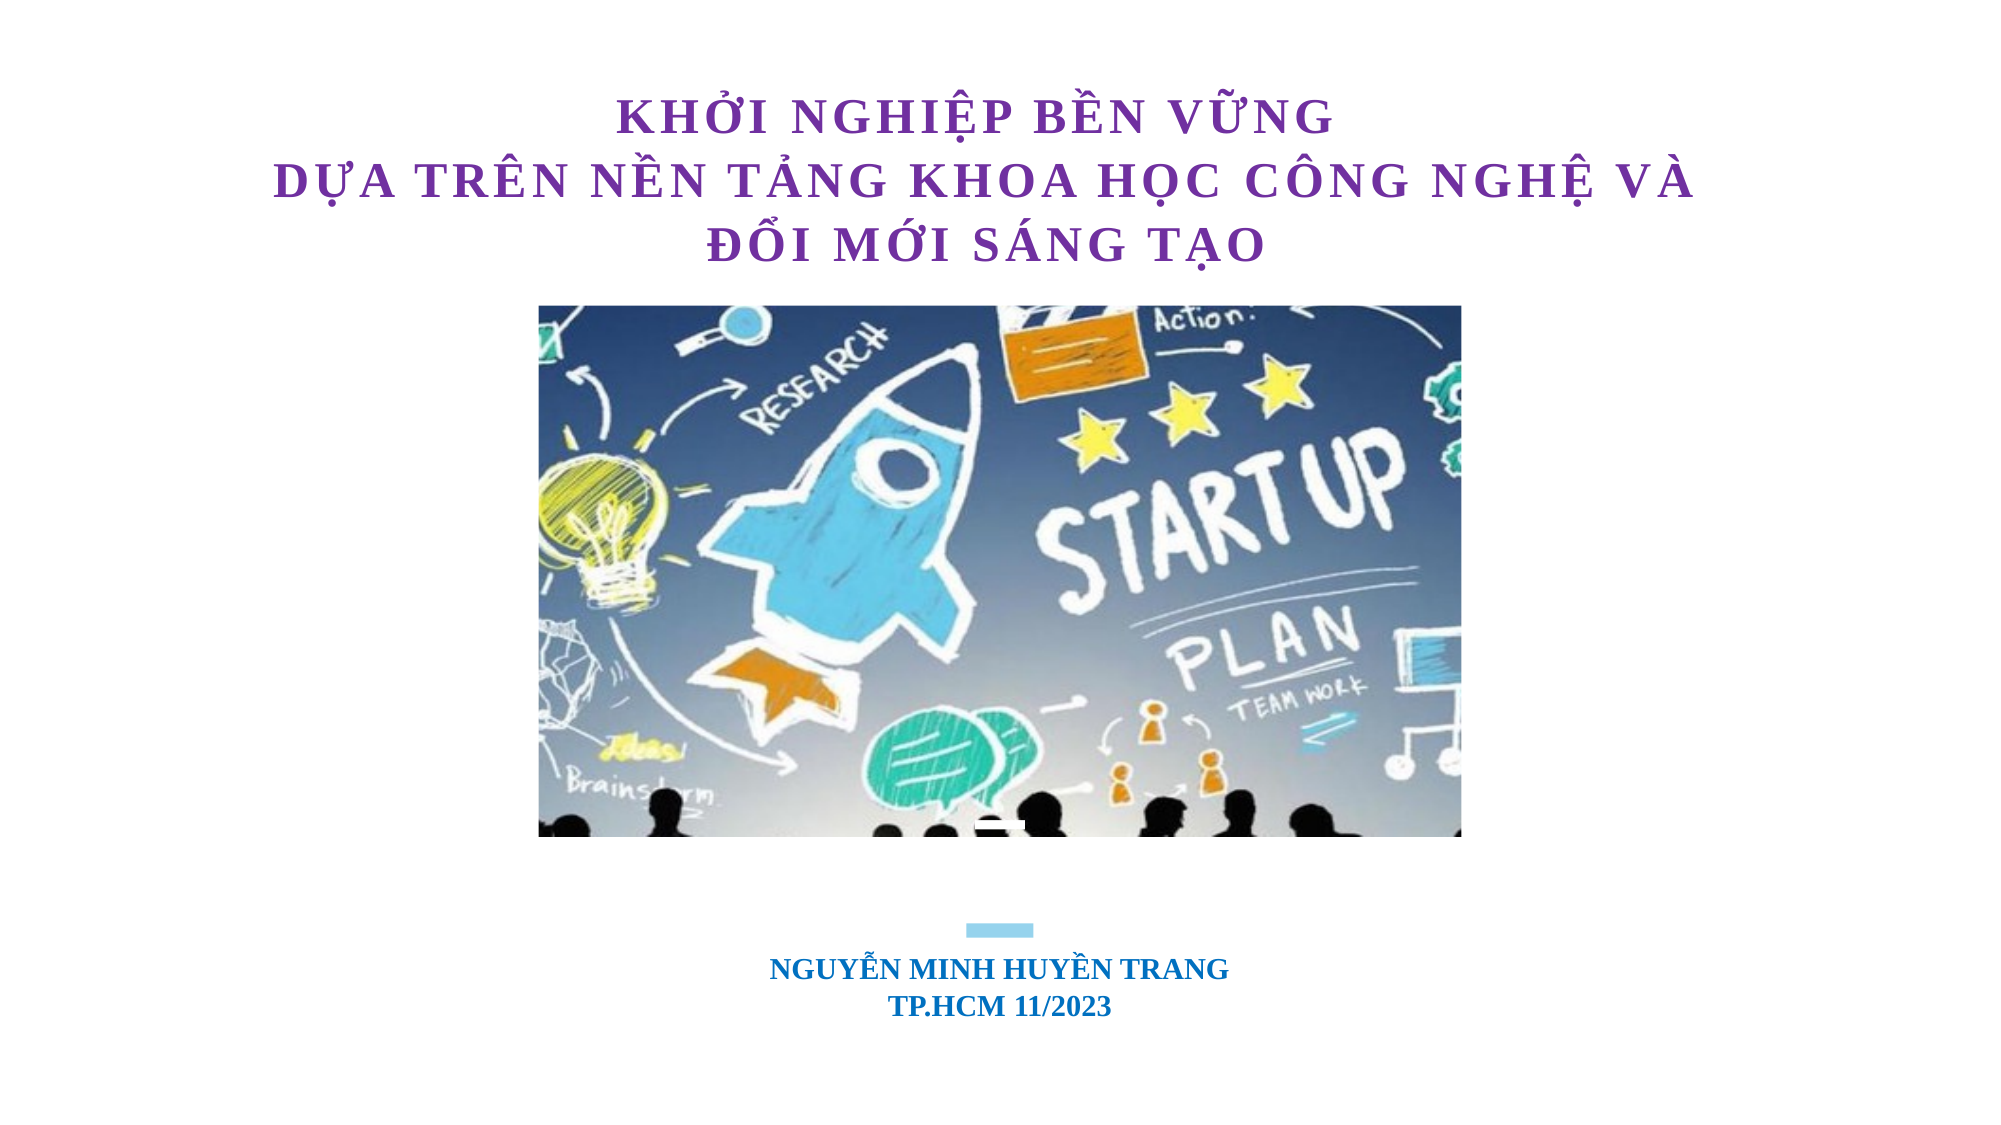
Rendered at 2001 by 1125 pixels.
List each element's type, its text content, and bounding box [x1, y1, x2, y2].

title Khởi nghiệp bền vững dựa trên nền tảng khoa học công nghệ và đổi mới sáng tạo [256, 109, 1717, 242]
subtitle Nguyễn Minh Huyền trang Tp.HCM 11/2023​ [390, 949, 1610, 1025]
picture [538, 305, 1462, 837]
